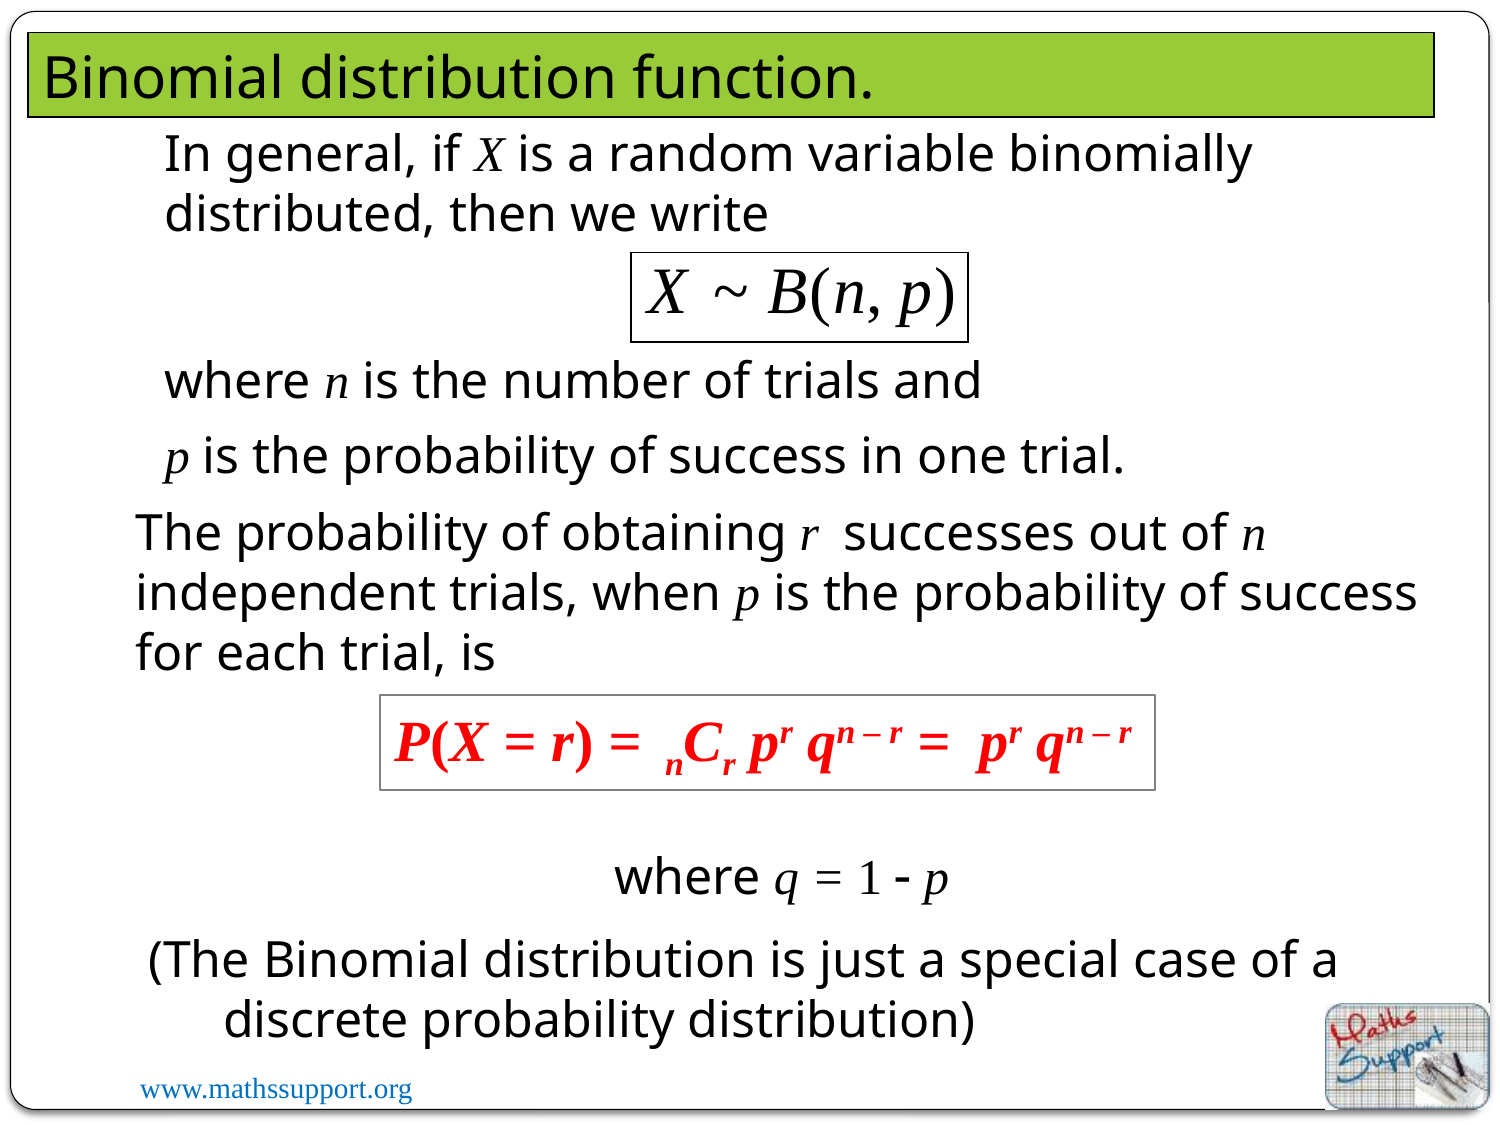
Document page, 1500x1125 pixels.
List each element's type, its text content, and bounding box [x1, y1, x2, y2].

text_box p is the probability of success in one trial. [149, 415, 1170, 491]
text_box (The Binomial distribution is just a special case of a discrete probability distribution) [133, 919, 1434, 1055]
text_box where q = 1 - p [599, 837, 984, 912]
picture [1325, 1003, 1490, 1110]
text_box The probability of obtaining r successes out of n independent trials, when p is the probability of success for each trial, is [120, 493, 1500, 688]
text_box [1324, 1003, 1487, 1106]
text_box [131, 1063, 416, 1106]
text_box where n is the number of trials and [150, 349, 1013, 415]
text_box Binomial distribution function. [28, 32, 1434, 118]
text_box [149, 114, 1435, 342]
